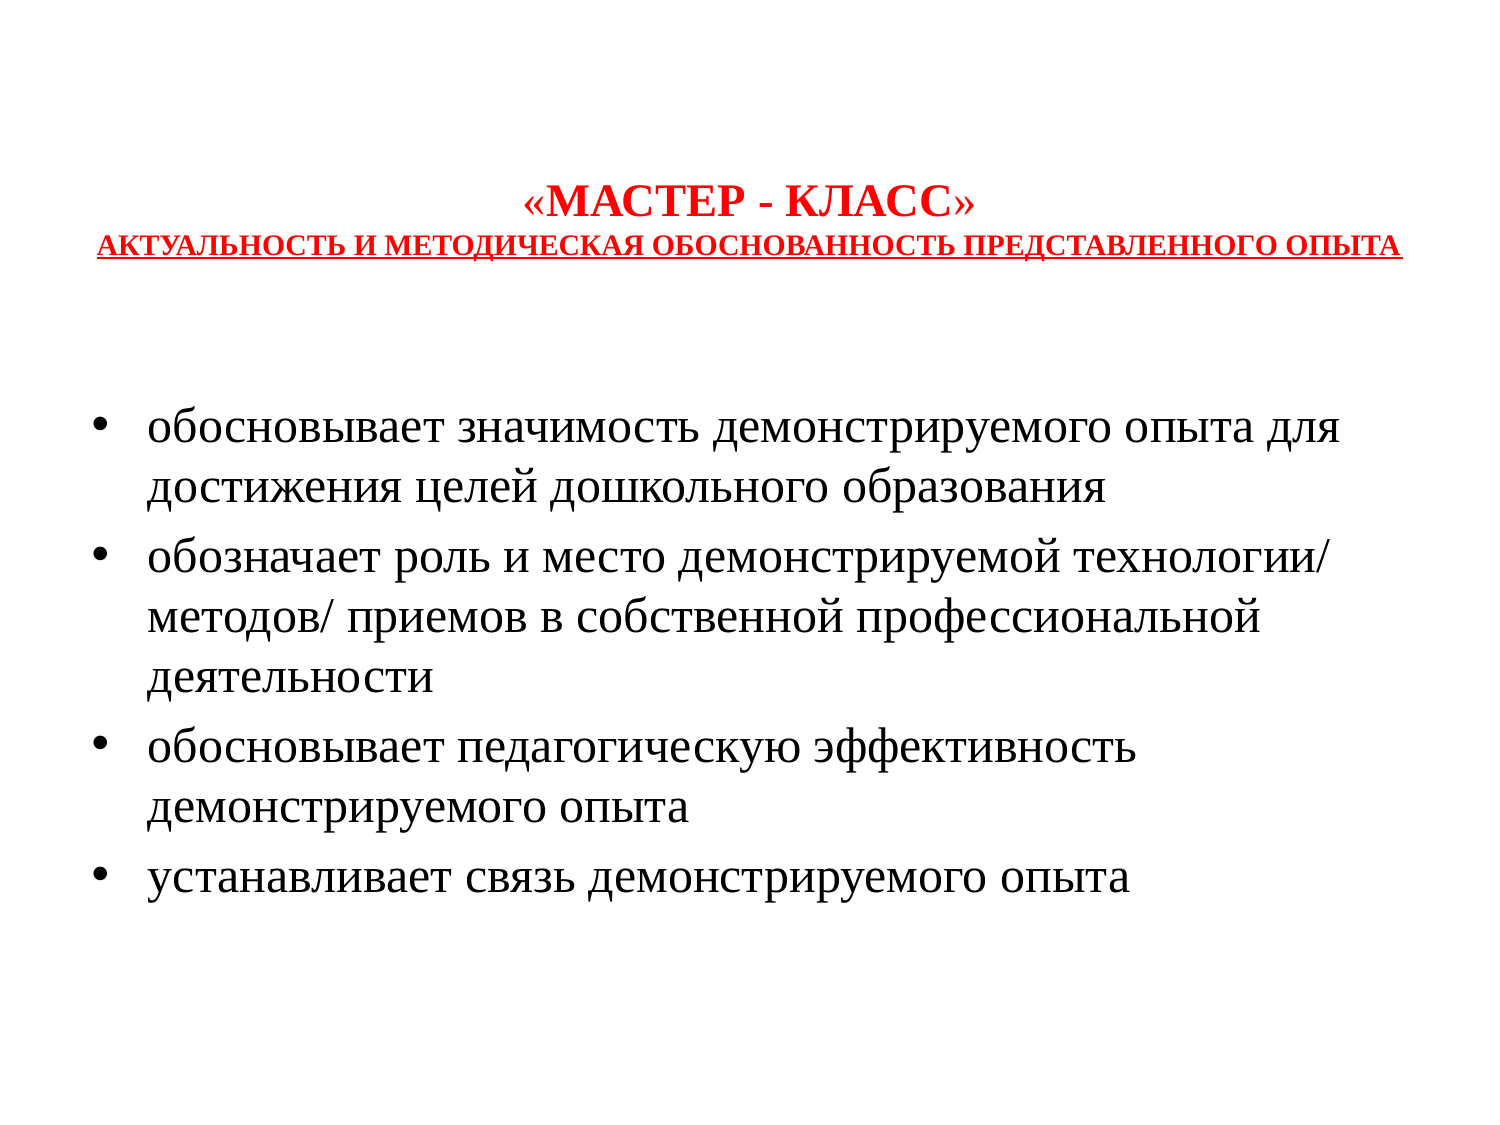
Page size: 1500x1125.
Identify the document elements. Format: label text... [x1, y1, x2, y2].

list обосновывает значимость демонстрируемого опыта для достижения целей дошкольного образования обозначает роль и место демонстрируемой технологии/ методов/ приемов в собственной профессиональной деятельности обосновывает педагогическую эффективность демонстрируемого опыта устанавливает связь демонстрируемого опыта [76, 385, 1427, 1029]
title «МАСТЕР - КЛАСС» АКТУАЛЬНОСТЬ И МЕТОДИЧЕСКАЯ ОБОСНОВАННОСТЬ ПРЕДСТАВЛЕННОГО ОПЫТА [75, 45, 1425, 386]
